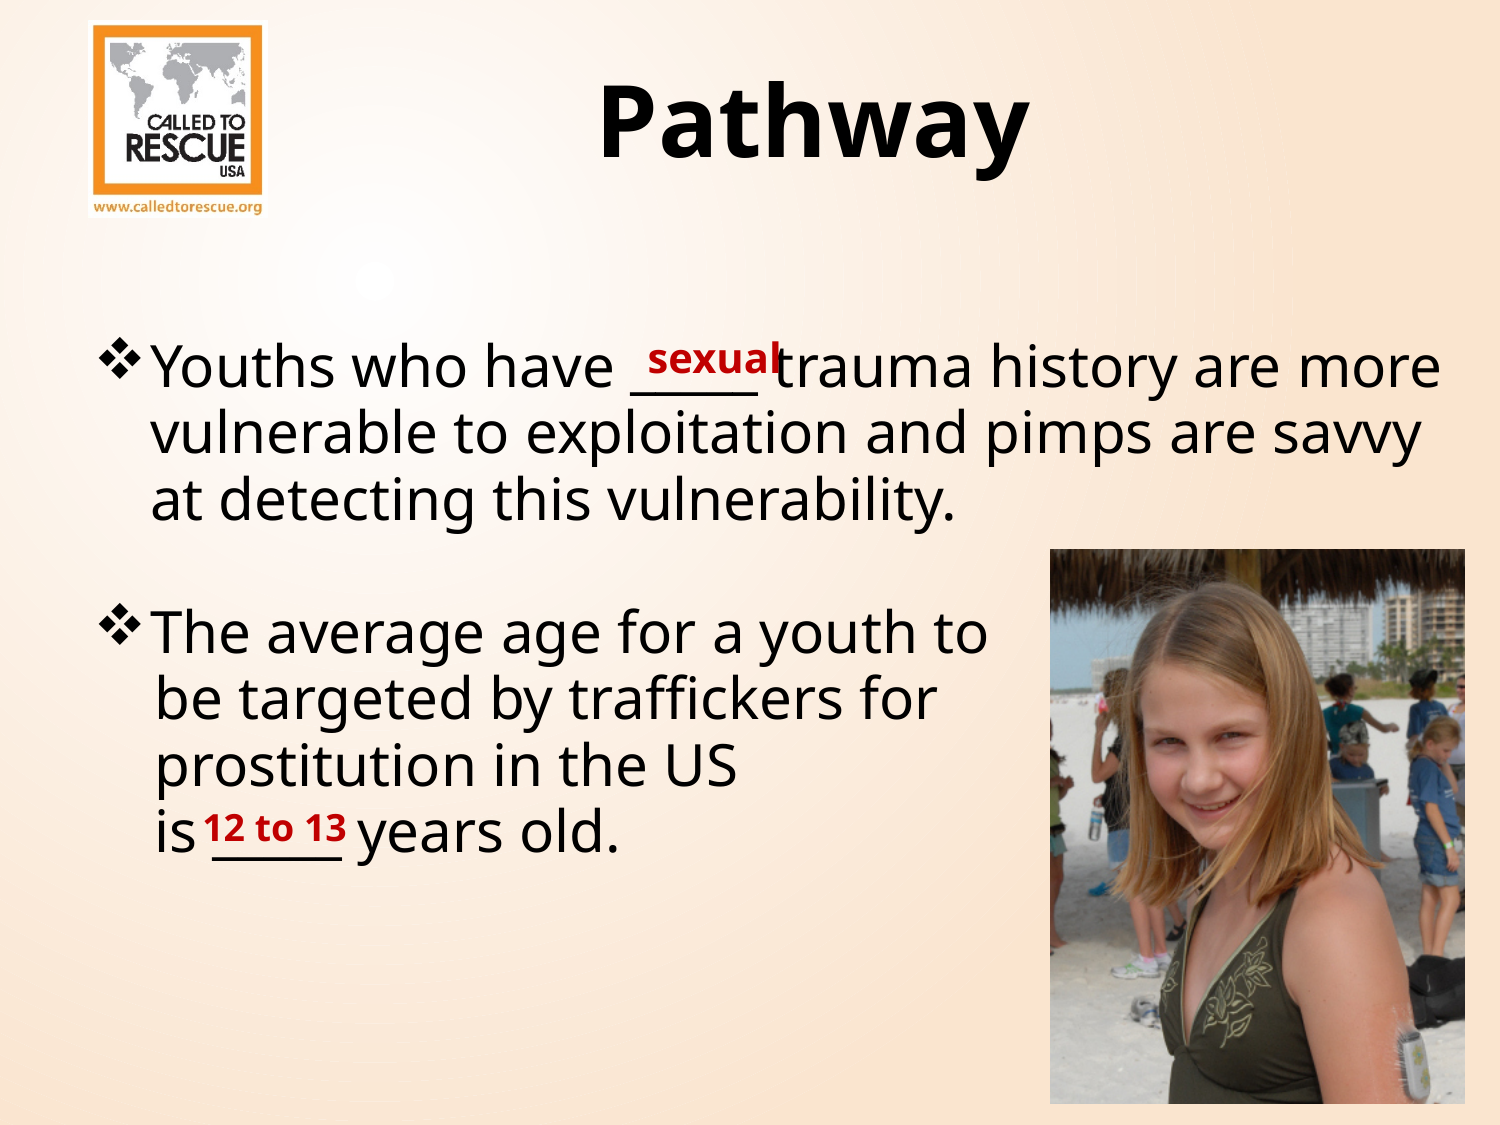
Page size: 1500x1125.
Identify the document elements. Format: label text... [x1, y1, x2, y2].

text_box sexual [632, 324, 808, 390]
picture [87, 19, 268, 218]
text_box Pathway [272, 49, 1398, 185]
text_box 12 to 13 [187, 796, 363, 857]
text_box Youths who have _____ trauma history are more vulnerable to exploitation and pimps are savvy at detecting this vulnerability. The average age for a youth to be targeted by traffickers for prostitution in the US is _____ years old. [74, 264, 1487, 866]
picture [1049, 549, 1466, 1105]
